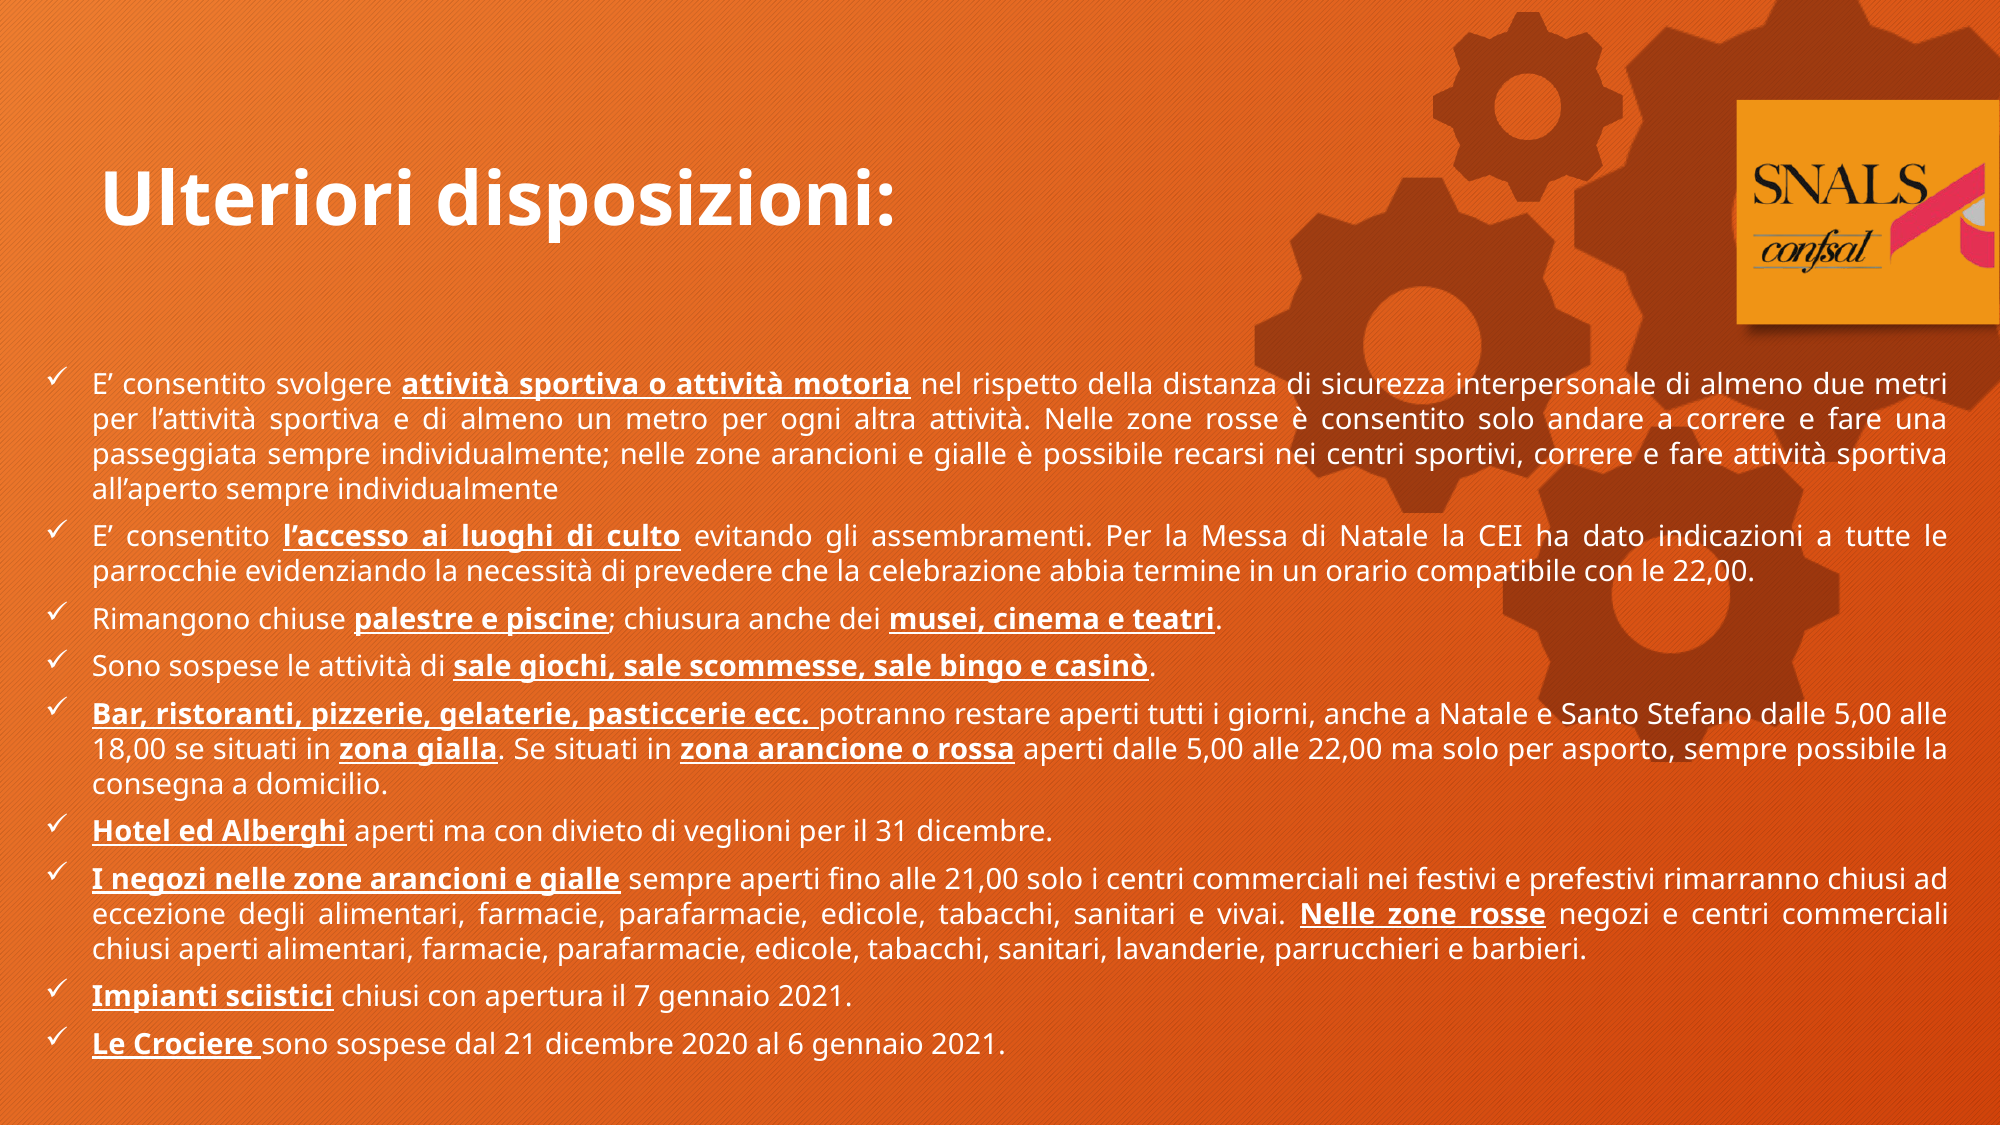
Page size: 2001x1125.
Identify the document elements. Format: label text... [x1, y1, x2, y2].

picture [1748, 152, 2000, 276]
picture [1186, 0, 2000, 562]
text_box Ulteriori disposizioni: [85, 153, 1663, 257]
text_box E’ consentito svolgere attività sportiva o attività motoria nel rispetto della distanza di sicurezza interpersonale di almeno due metri per l’attività sportiva e di almeno un metro per ogni altra attività. Nelle zone rosse è consentito solo andare a correre e fare una passeggiata sempre individualmente; nelle zone arancioni e gialle è possibile recarsi nei centri sportivi, correre e fare attività sportiva all’aperto sempre individualmente E’ consentito l’accesso ai luoghi di culto evitando gli assembramenti. Per la Messa di Natale la CEI ha dato indicazioni a tutte le parrocchie evidenziando la necessità di prevedere che la celebrazione abbia termine in un orario compatibile con le 22,00. Rimangono chiuse palestre e piscine; chiusura anche dei musei, cinema e teatri. Sono sospese le attività di sale giochi, sale scommesse, sale bingo e casinò. Bar, ristoranti, pizzerie, gelaterie, pasticcerie ecc. potranno restare aperti tutti i giorni, anche a Natale e Santo Stefano dalle 5,00 alle 18,00 se situati in zona gialla. Se situati in zona arancione o rossa aperti dalle 5,00 alle 22,00 ma solo per asporto, sempre possibile la consegna a domicilio. Hotel ed Alberghi aperti ma con divieto di veglioni per il 31 dicembre. I negozi nelle zone arancioni e gialle sempre aperti fino alle 21,00 solo i centri commerciali nei festivi e prefestivi rimarranno chiusi ad eccezione degli alimentari, farmacie, parafarmacie, edicole, tabacchi, sanitari e vivai. Nelle zone rosse negozi e centri commerciali chiusi aperti alimentari, farmacie, parafarmacie, edicole, tabacchi, sanitari, lavanderie, parrucchieri e barbieri. Impianti sciistici chiusi con apertura il 7 gennaio 2021. Le Crociere sono sospese dal 21 dicembre 2020 al 6 gennaio 2021. [30, 357, 1964, 1068]
